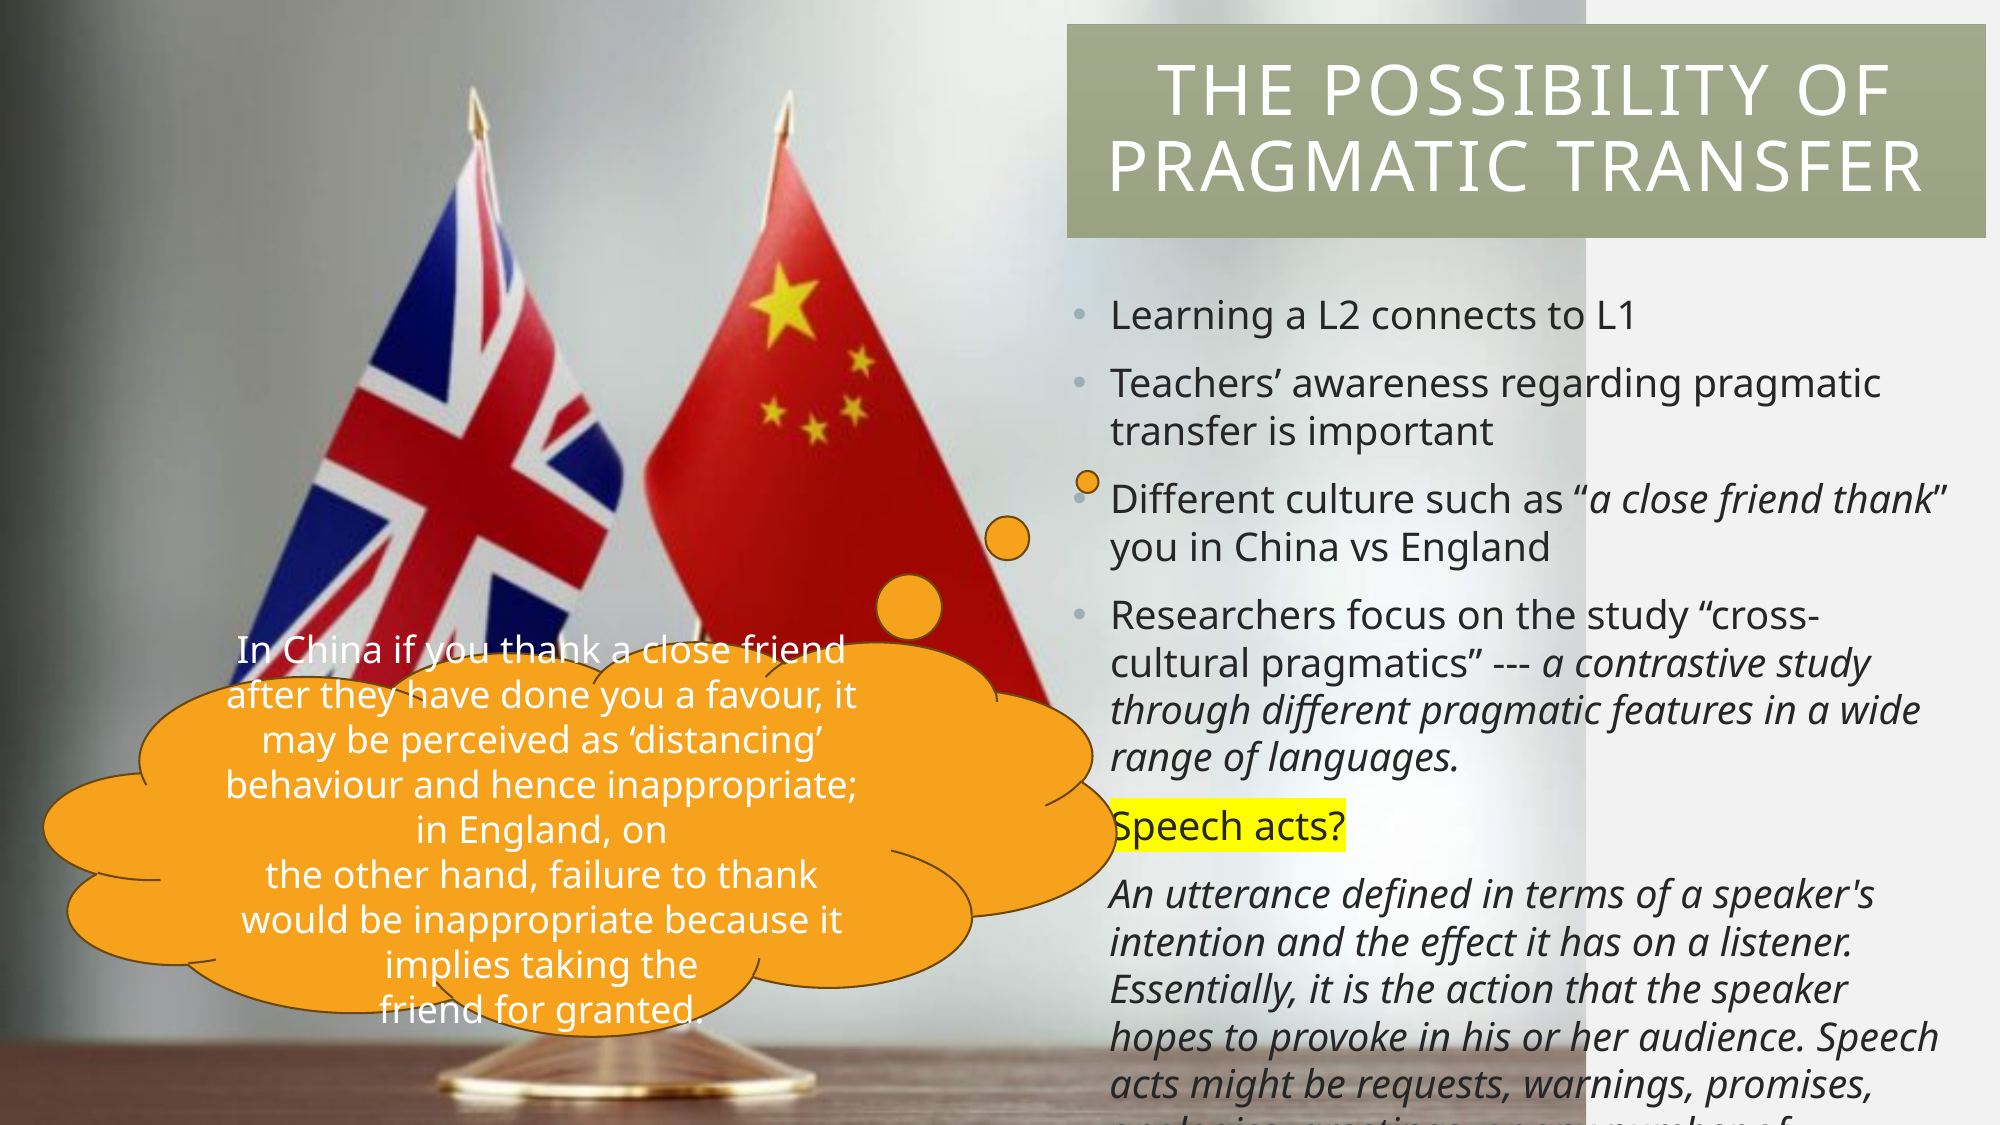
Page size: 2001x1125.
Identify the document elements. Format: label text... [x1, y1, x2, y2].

title The possibility of pragmatic transfer [1587, 24, 1986, 238]
list Learning a L2 connects to L1 Teachers’ awareness regarding pragmatic transfer is important Different culture such as “a close friend thank” you in China vs England Researchers focus on the study “cross-cultural pragmatics” --- a contrastive study through different pragmatic features in a wide range of languages. Speech acts? An utterance defined in terms of a speaker's intention and the effect it has on a listener. Essentially, it is the action that the speaker hopes to provoke in his or her audience. Speech acts might be requests, warnings, promises, apologies, greetings, or any number of declarations. [1587, 282, 1975, 1090]
picture [0, 0, 1587, 1125]
